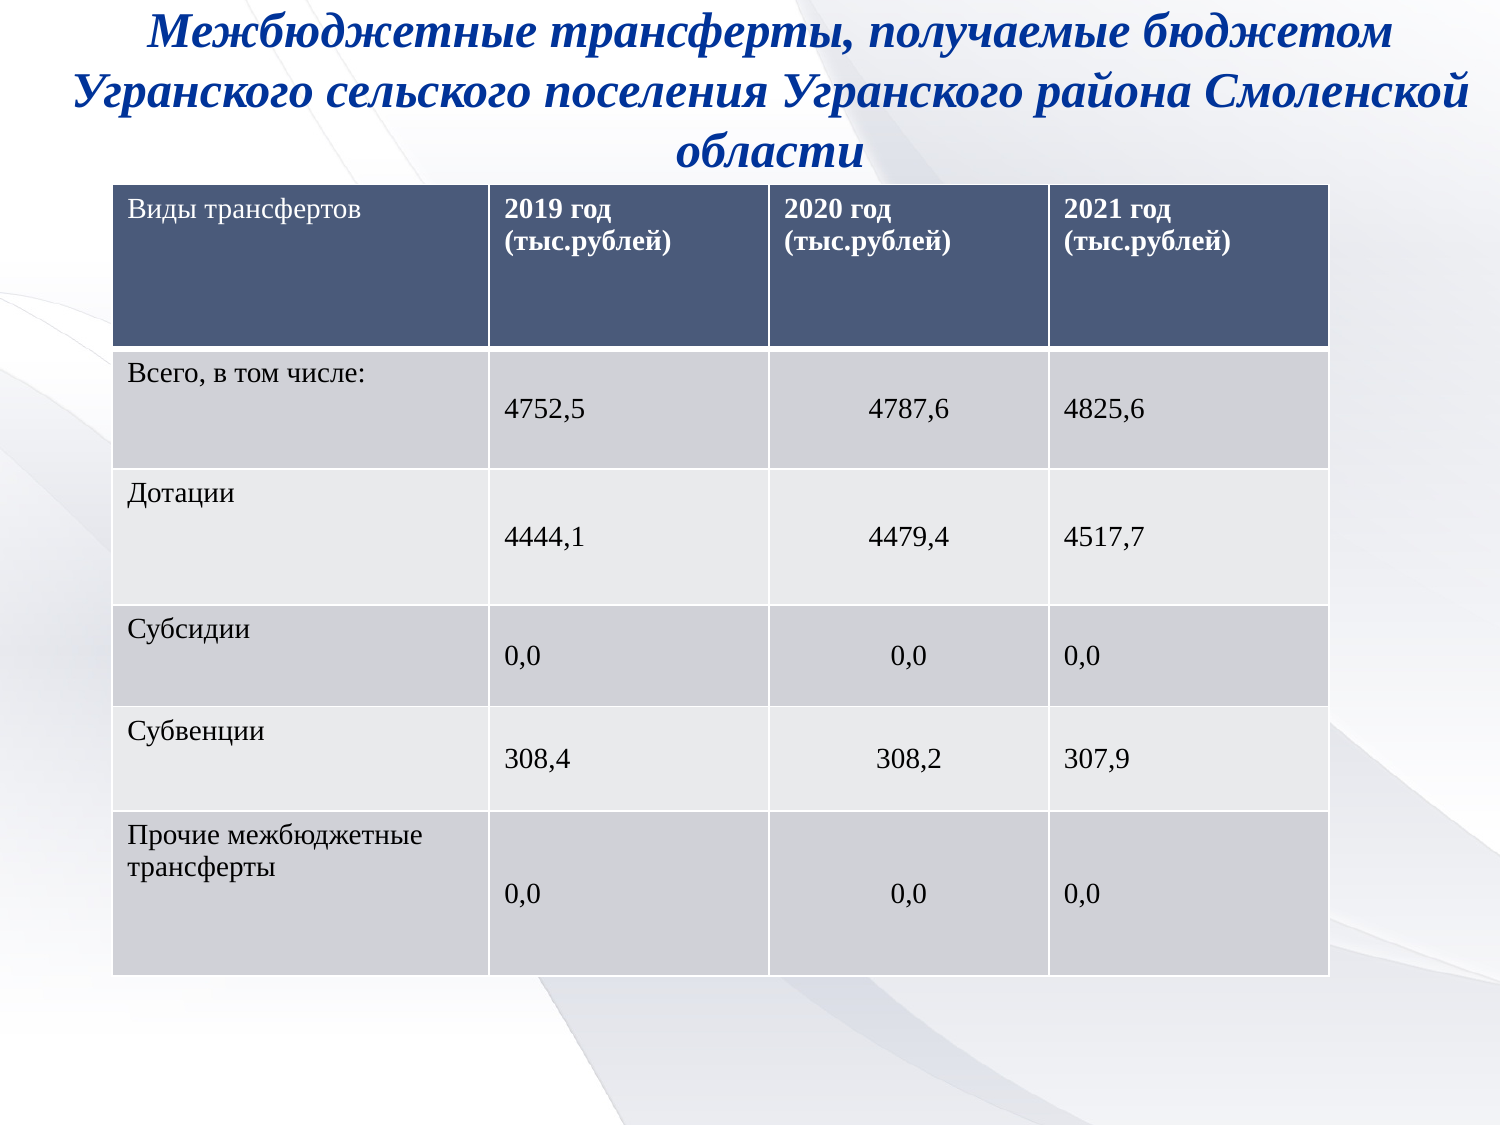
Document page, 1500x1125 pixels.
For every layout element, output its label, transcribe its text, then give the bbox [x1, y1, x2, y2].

table_cell 4787,6 [770, 352, 1048, 468]
table_cell 307,9 [1050, 707, 1328, 810]
table_cell 0,0 [770, 606, 1048, 706]
table_cell Прочие межбюджетные трансферты [113, 812, 488, 975]
table_cell 4752,5 [490, 352, 768, 468]
table_cell 308,2 [770, 707, 1048, 810]
table_cell 4444,1 [490, 470, 768, 604]
table_header 2020 год (тыс.рублей) [770, 185, 1048, 346]
table_header 2021 год (тыс.рублей) [1050, 185, 1328, 346]
table_header Виды трансфертов [113, 185, 488, 346]
table_cell Всего, в том числе: [113, 352, 488, 468]
table_cell 0,0 [1050, 606, 1328, 706]
table_cell 4517,7 [1050, 470, 1328, 604]
table_cell Субвенции [113, 707, 488, 810]
table_cell 0,0 [490, 812, 768, 975]
table_cell 0,0 [770, 812, 1048, 975]
table_header 2019 год (тыс.рублей) [490, 185, 768, 346]
table_cell 308,4 [490, 707, 768, 810]
table_cell 4479,4 [770, 470, 1048, 604]
table_cell 0,0 [1050, 812, 1328, 975]
title Межбюджетные трансферты, получаемые бюджетом Угранского сельского поселения Угранского района Смоленской области [40, 20, 1500, 185]
table_cell 4825,6 [1050, 352, 1328, 468]
picture [0, 0, 1500, 1125]
table_cell Субсидии [113, 606, 488, 706]
table_cell Дотации [113, 470, 488, 604]
table_cell 0,0 [490, 606, 768, 706]
